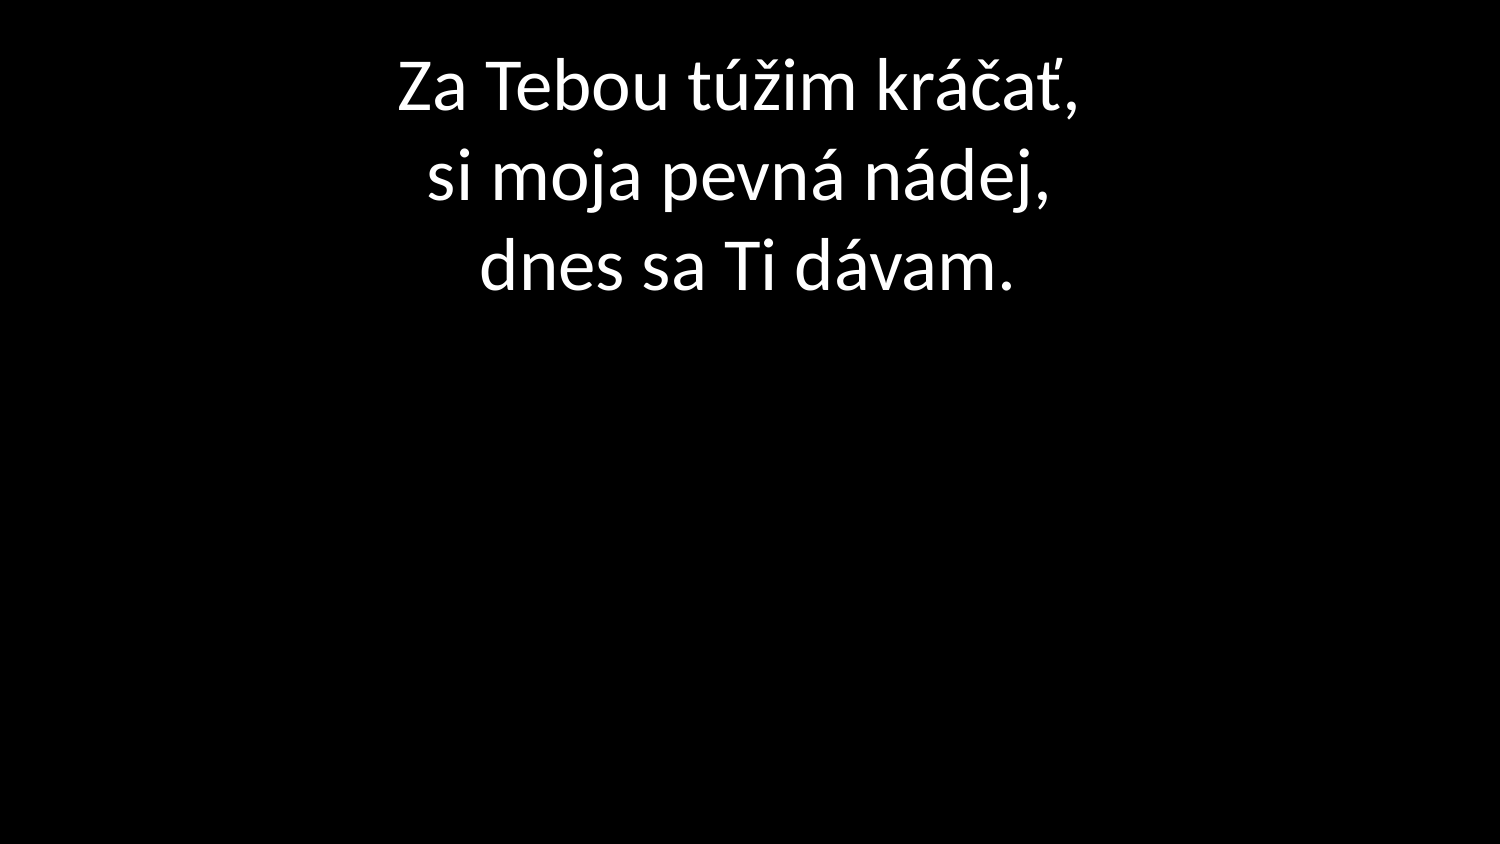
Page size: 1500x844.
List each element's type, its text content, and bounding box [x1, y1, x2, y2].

title Za Tebou túžim kráčať, si moja pevná nádej, dnes sa Ti dávam. [21, 27, 1476, 825]
